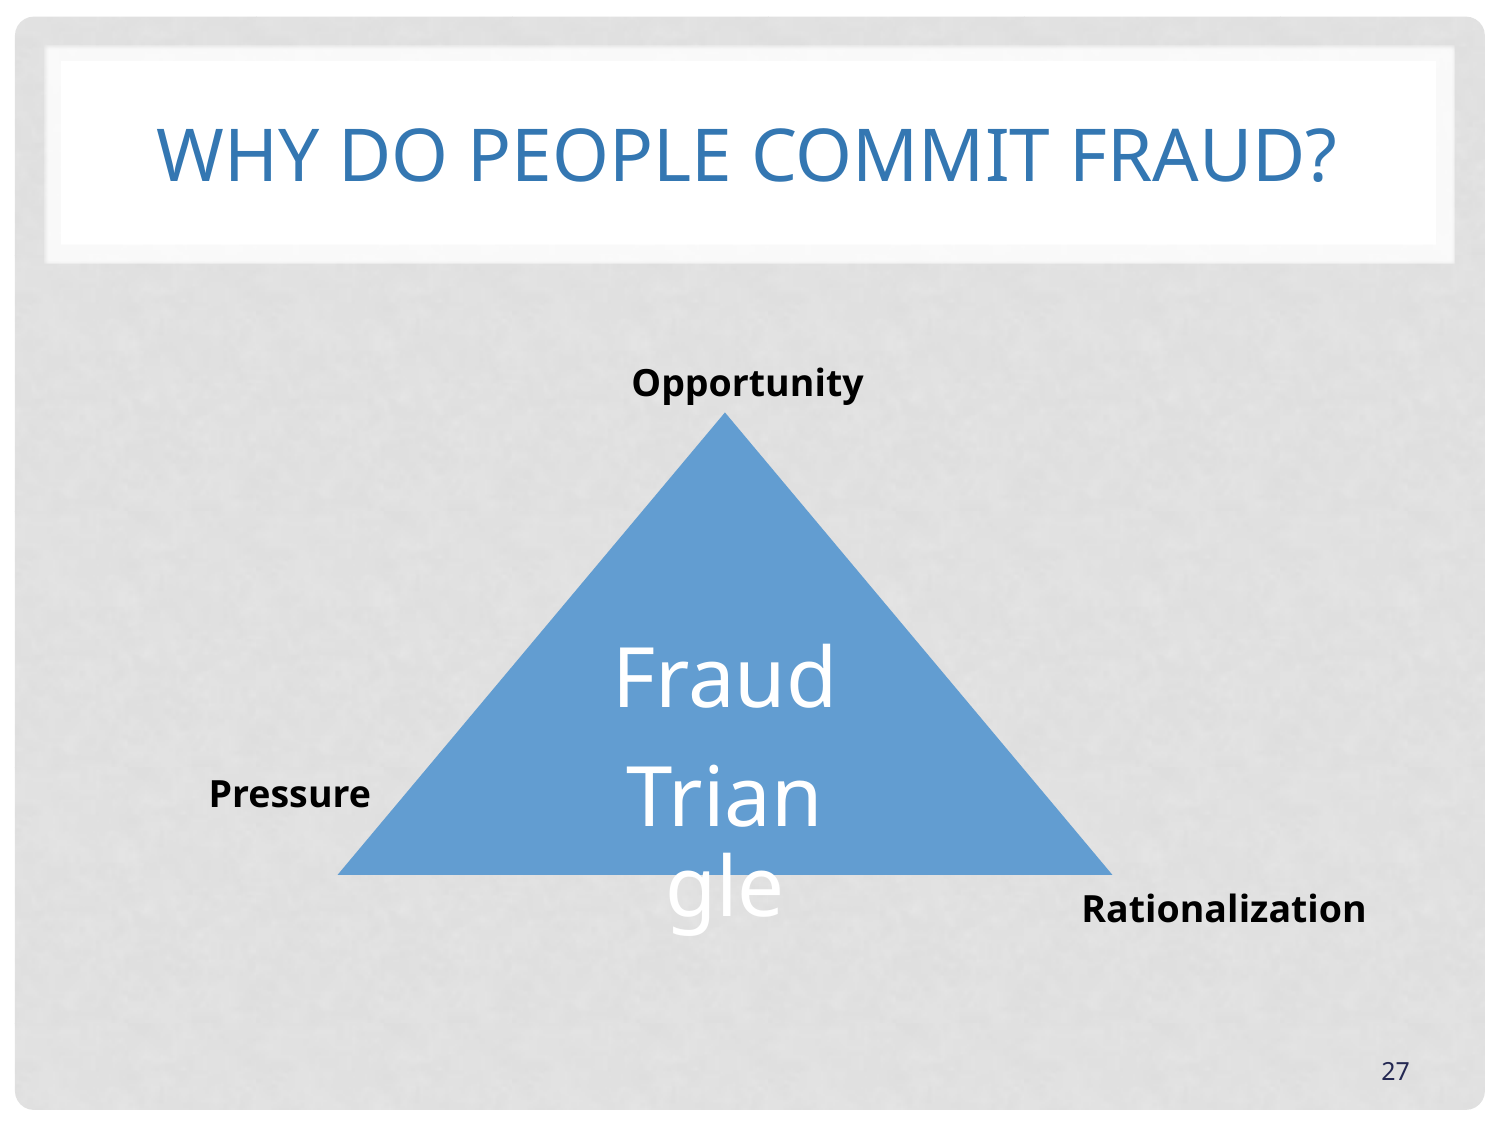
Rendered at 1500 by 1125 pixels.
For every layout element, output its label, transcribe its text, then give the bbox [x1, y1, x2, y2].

slide_number 27 [1074, 1042, 1425, 1103]
text_box Pressure [193, 762, 337, 823]
text_box Rationalization [1066, 877, 1382, 938]
text_box Opportunity [616, 351, 879, 412]
title Why do people commit fraud? [69, 66, 1425, 238]
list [337, 412, 1113, 876]
